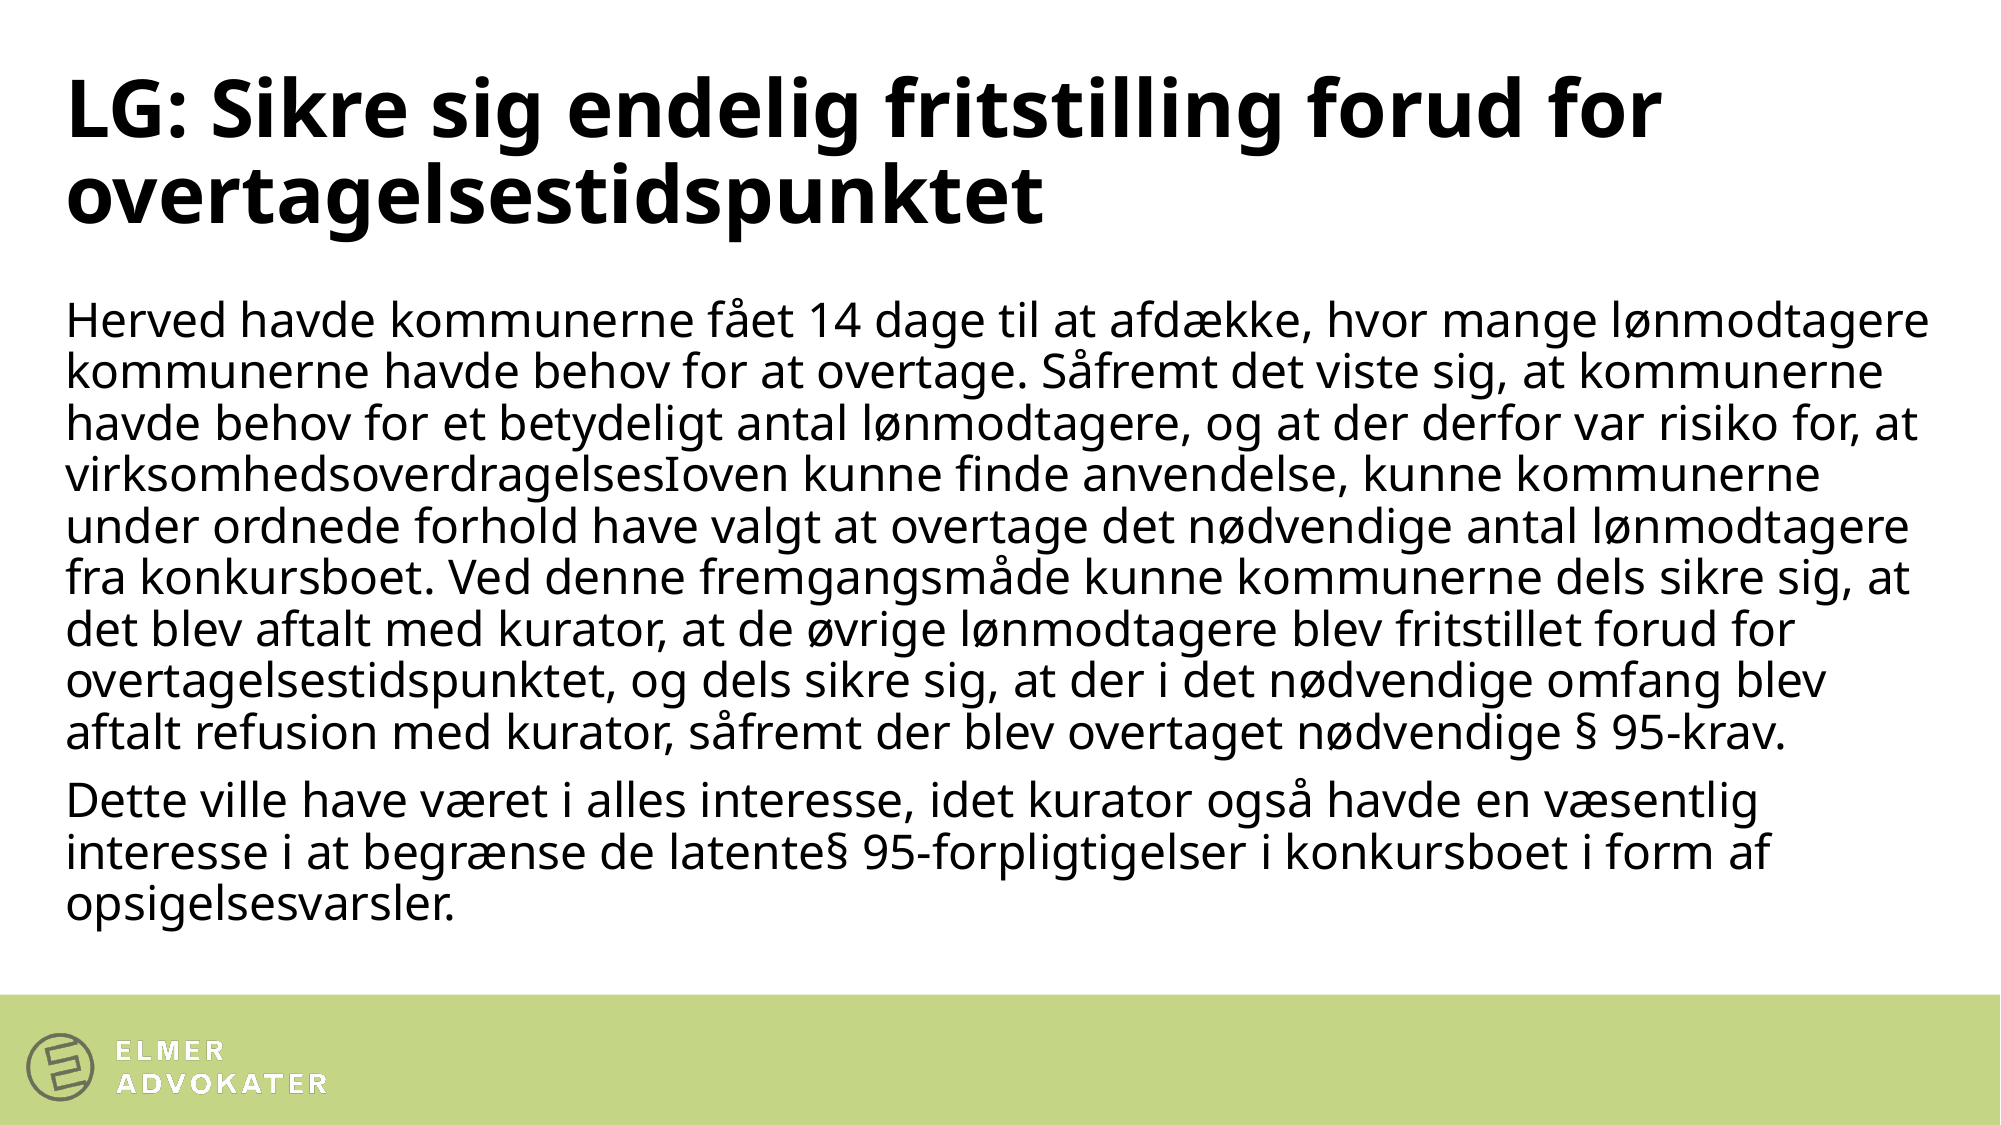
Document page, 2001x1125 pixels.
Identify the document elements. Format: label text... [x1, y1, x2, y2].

picture [23, 1030, 329, 1104]
list Herved havde kommunerne fået 14 dage til at afdække, hvor mange lønmodtagere kommunerne havde behov for at overtage. Såfremt det viste sig, at kommunerne havde behov for et betydeligt antal lønmodtagere, og at der derfor var risiko for, at virksomhedsoverdragelsesIoven kunne finde anvendelse, kunne kommunerne under ordnede forhold have valgt at overtage det nødvendige antal lønmodtagere fra konkursboet. Ved denne fremgangsmåde kunne kommunerne dels sikre sig, at det blev aftalt med kurator, at de øvrige lønmodtagere blev fritstillet forud for overtagelsestidspunktet, og dels sikre sig, at der i det nødvendige omfang blev aftalt refusion med kurator, såfremt der blev overtaget nødvendige § 95-krav. Dette ville have været i alles interesse, idet kurator også havde en væsentlig interesse i at begrænse de latente§ 95-forpligtigelser i konkursboet i form af opsigelsesvarsler. [50, 288, 1950, 958]
title LG: Sikre sig endelig fritstilling forud for overtagelsestidspunktet [50, 59, 1950, 249]
